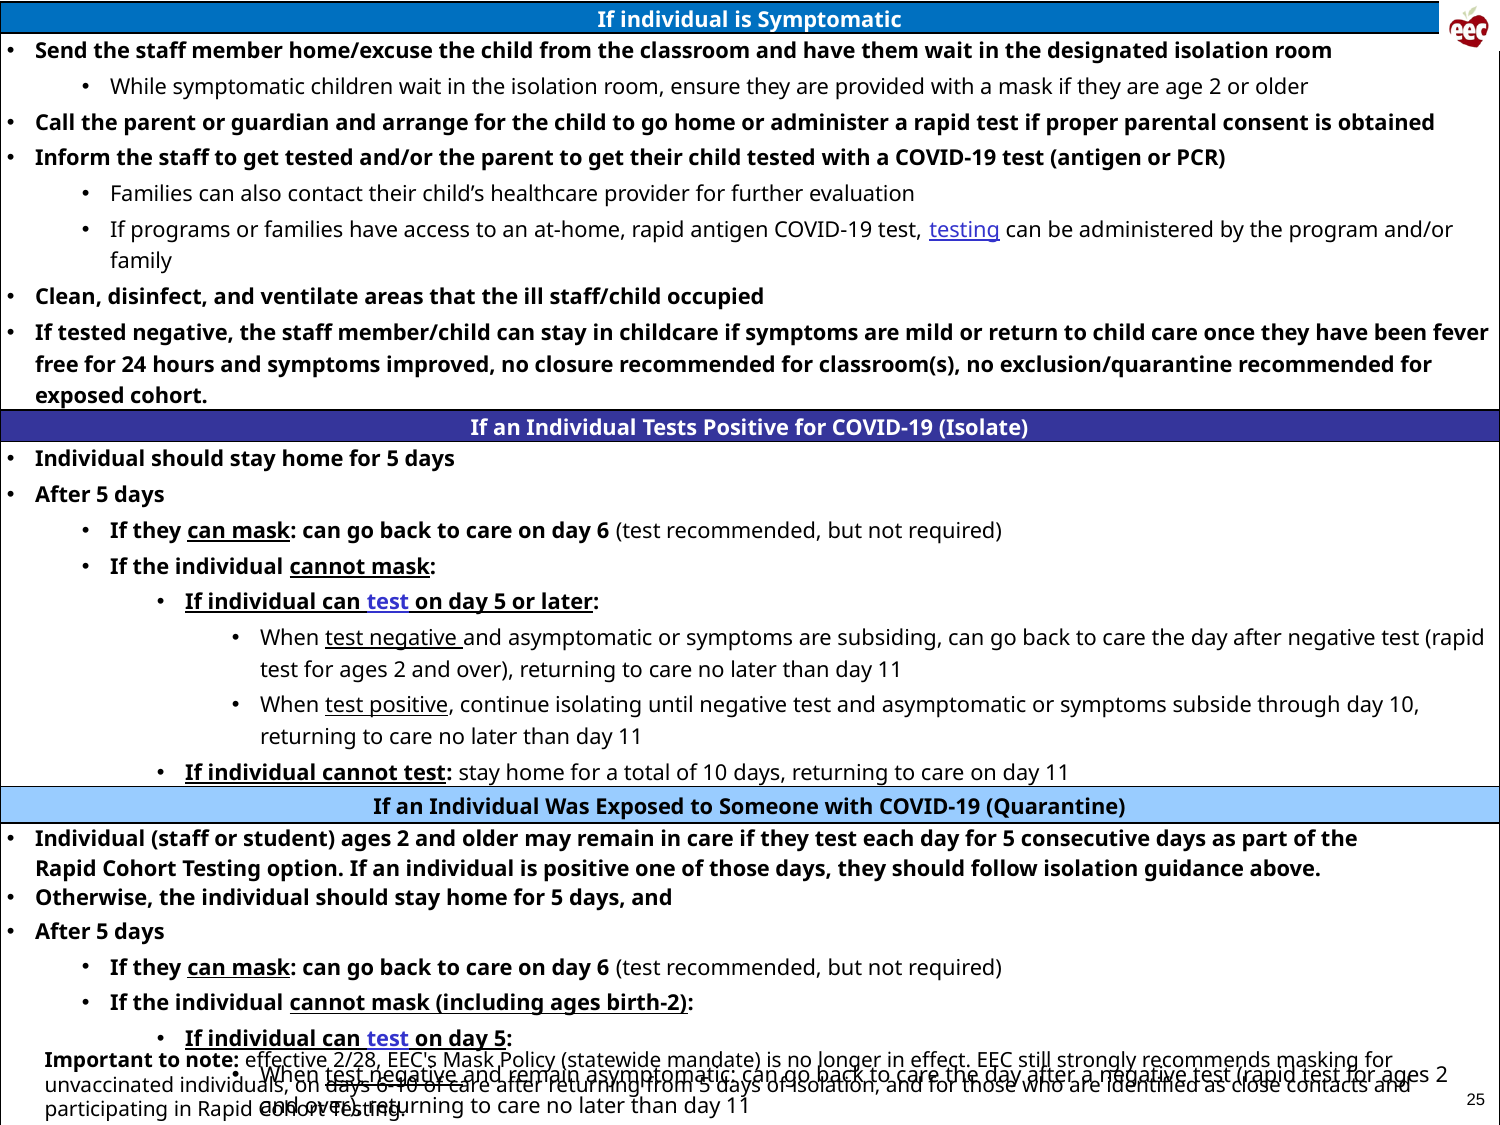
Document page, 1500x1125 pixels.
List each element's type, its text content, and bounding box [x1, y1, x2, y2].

text_box 25 [1471, 1081, 1500, 1125]
table_cell If an Individual Was Exposed to Someone with COVID-19 (Quarantine) [1, 787, 1499, 822]
table_header If individual is Symptomatic [1, 3, 1434, 32]
table_cell If an Individual Tests Positive for COVID-19 (Isolate) [1, 411, 1499, 441]
picture [1438, 1, 1500, 51]
text_box Important to note: effective 2/28, EEC's Mask Policy (statewide mandate) is no longer in effect. EEC still strongly recommends masking for unvaccinated individuals, on days 6-10 of care after returning from 5 days of isolation, and for those who are identified as close contacts and participating in Rapid Cohort Testing. [29, 1038, 1471, 1125]
table_cell Individual (staff or student) ages 2 and older may remain in care if they test each day for 5 consecutive days as part of the Rapid Cohort Testing option. If an individual is positive one of those days, they should follow isolation guidance above. Otherwise, the individual should stay home for 5 days, and After 5 days If they can mask: can go back to care on day 6 (test recommended, but not required) If the individual cannot mask (including ages birth-2): If individual can test on day 5: When test negative and remain asymptomatic: can go back to care the day after a negative test (rapid test for ages 2 and over), returning to care no later than day 11 When test positive, follow isolation guidance above If individual cannot test: stay home for total of ten days, returning to care on day 11 [1, 824, 1499, 1125]
table_cell Send the staff member home/excuse the child from the classroom and have them wait in the designated isolation room While symptomatic children wait in the isolation room, ensure they are provided with a mask if they are age 2 or older Call the parent or guardian and arrange for the child to go home or administer a rapid test if proper parental consent is obtained Inform the staff to get tested and/or the parent to get their child tested with a COVID-19 test (antigen or PCR) Families can also contact their child’s healthcare provider for further evaluation If programs or families have access to an at-home, rapid antigen COVID-19 test, testing can be administered by the program and/or family Clean, disinfect, and ventilate areas that the ill staff/child occupied If tested negative, the staff member/child can stay in childcare if symptoms are mild or return to child care once they have been fever free for 24 hours and symptoms improved, no closure recommended for classroom(s), no exclusion/quarantine recommended for exposed cohort. [1, 34, 1499, 409]
table_cell Individual should stay home for 5 days After 5 days If they can mask: can go back to care on day 6 (test recommended, but not required) If the individual cannot mask: If individual can test on day 5 or later: When test negative and asymptomatic or symptoms are subsiding, can go back to care the day after negative test (rapid test for ages 2 and over), returning to care no later than day 11 When test positive, continue isolating until negative test and asymptomatic or symptoms subside through day 10, returning to care no later than day 11 If individual cannot test: stay home for a total of 10 days, returning to care on day 11 [1, 442, 1499, 786]
